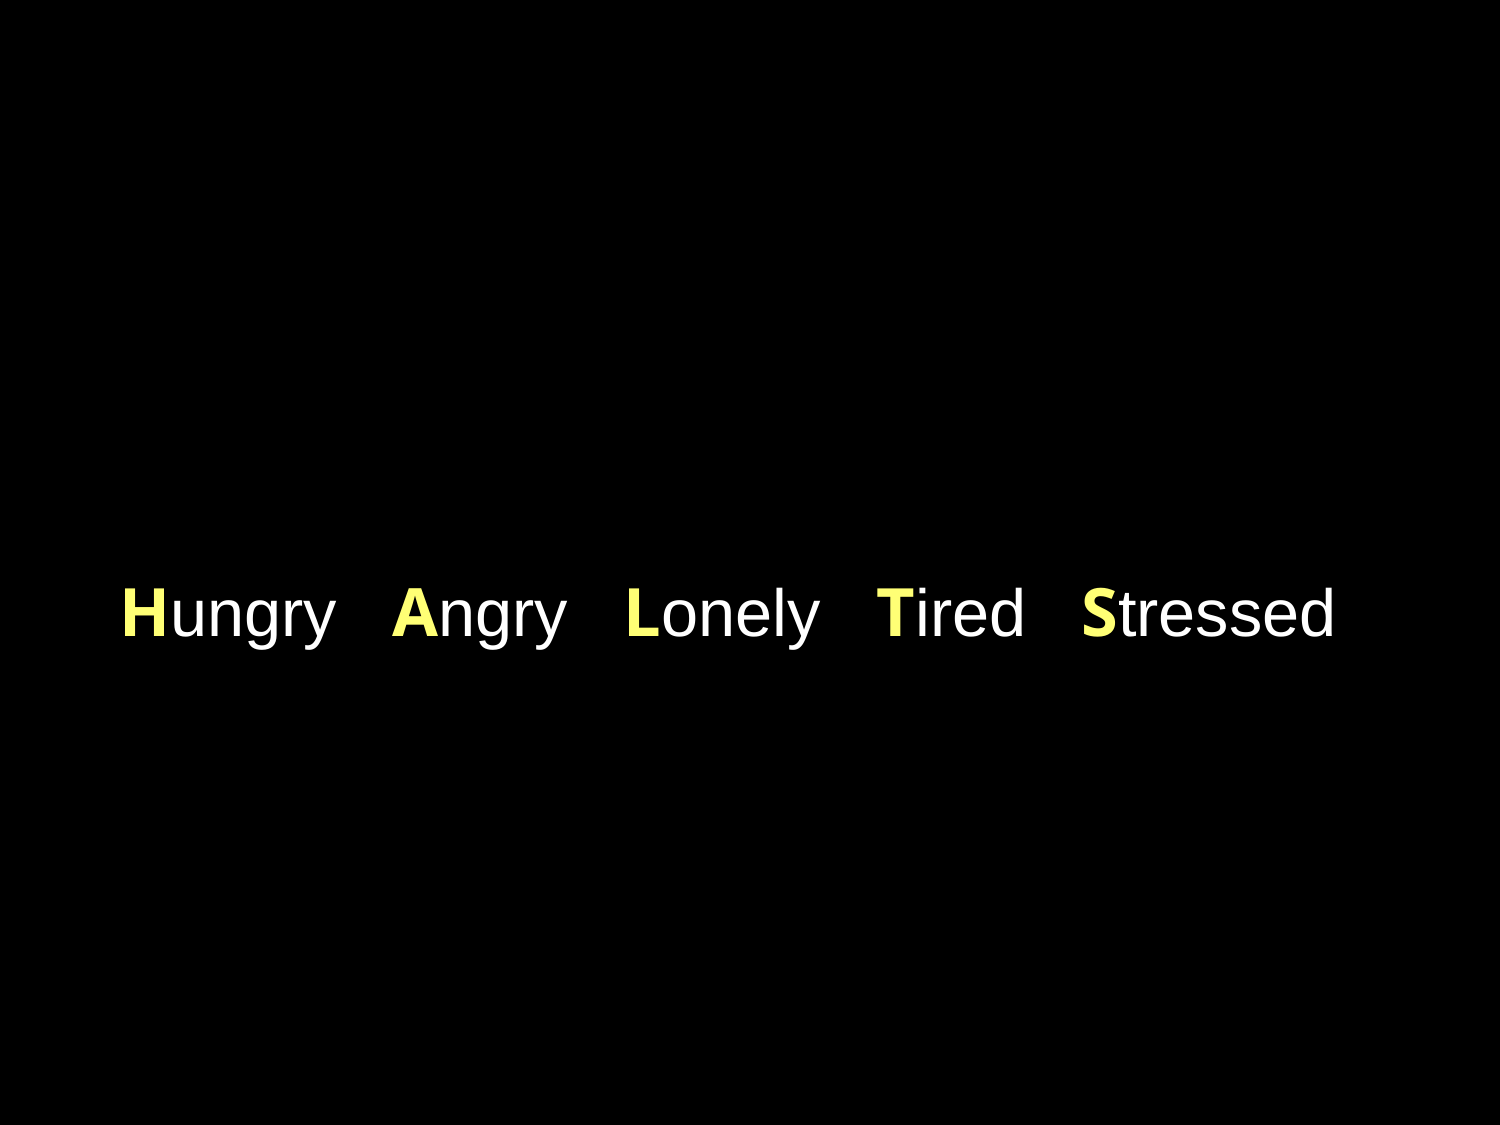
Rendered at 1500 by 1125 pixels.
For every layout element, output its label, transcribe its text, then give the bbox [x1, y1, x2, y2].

subtitle Hungry Angry Lonely Tired Stressed [12, 562, 1463, 850]
